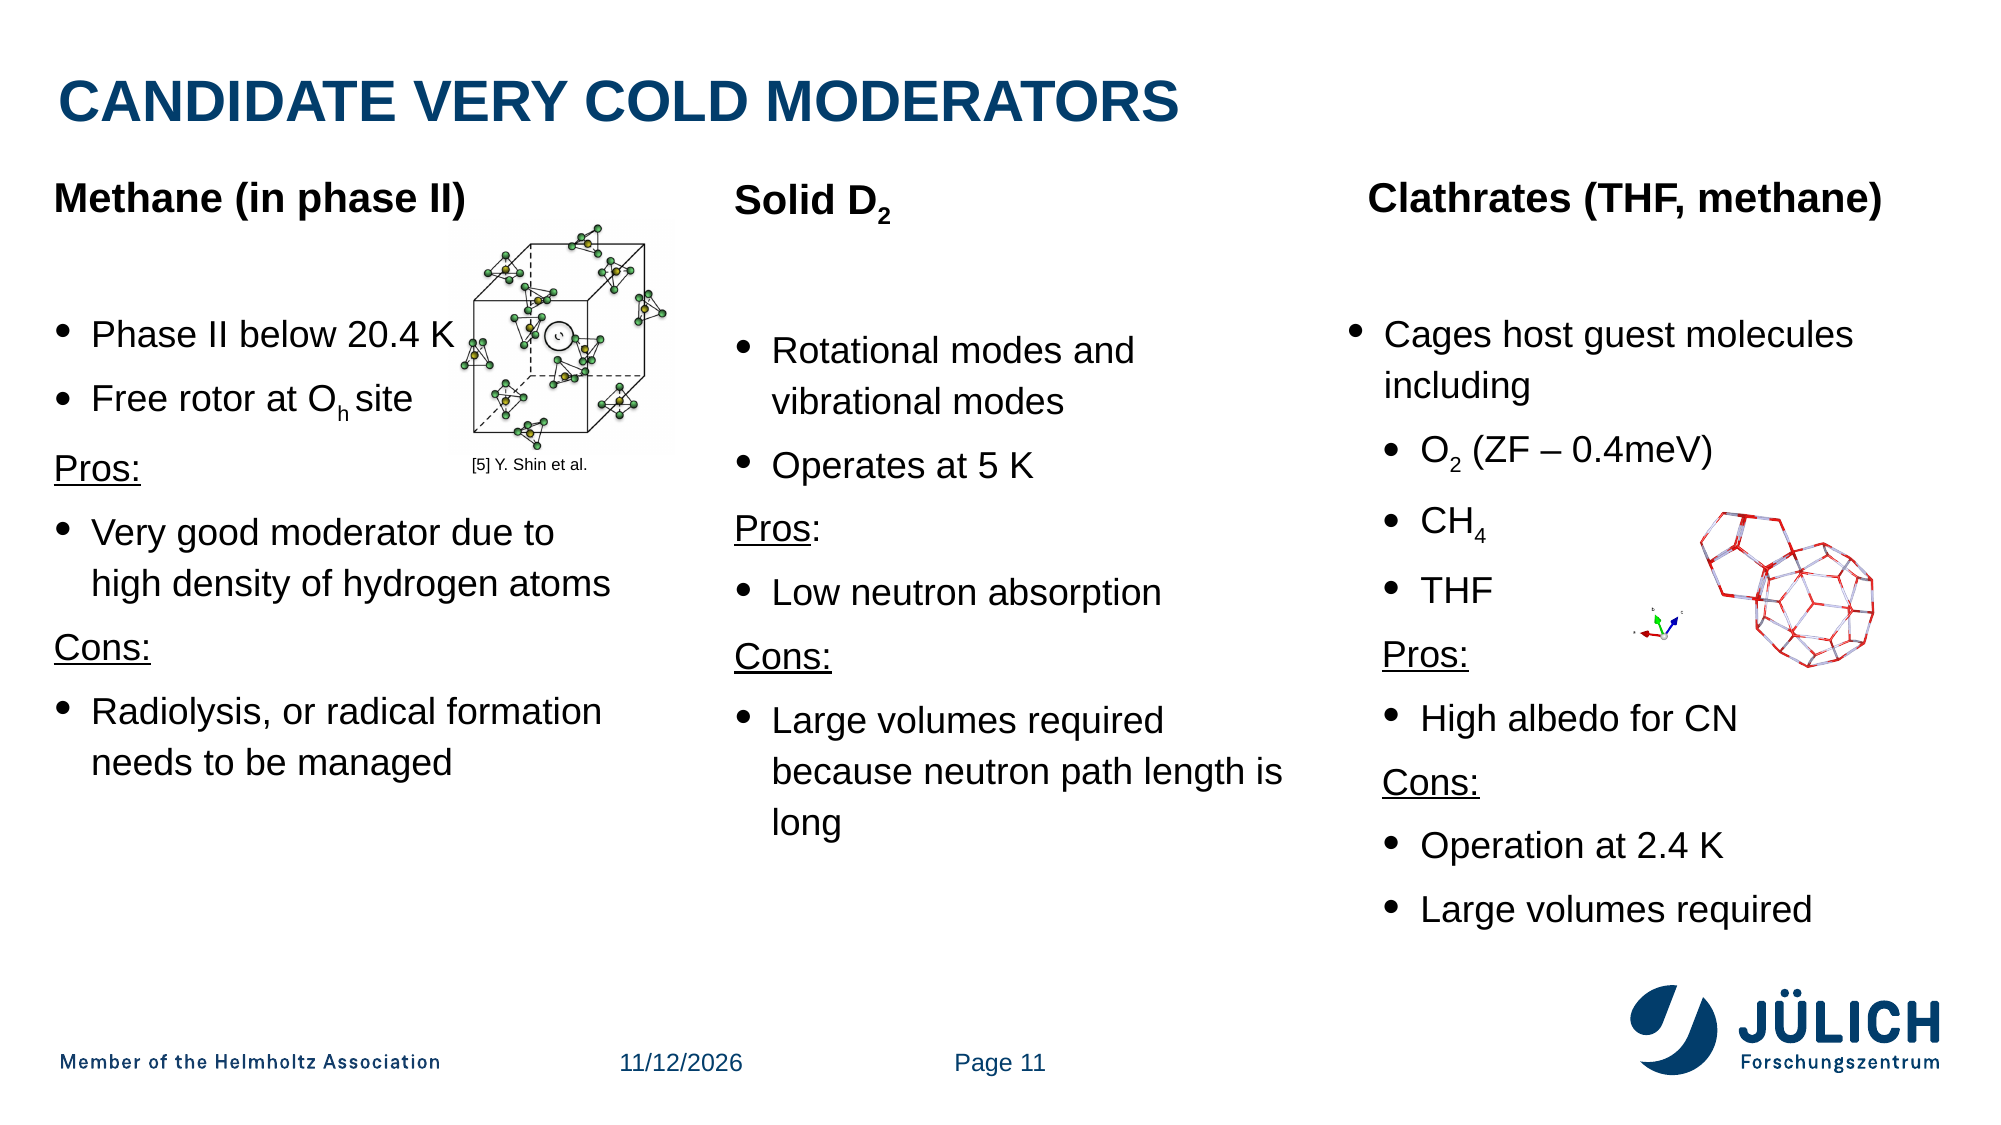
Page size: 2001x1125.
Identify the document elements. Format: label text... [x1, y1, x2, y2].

title Candidate very cold moderators [59, 53, 1938, 238]
text_box [5] Y. Shin et al. [471, 456, 622, 477]
text_box Clathrates (THF, methane) Cages host guest molecules including O2 (ZF – 0.4meV) CH4 THF Pros: High albedo for CN Cons: Operation at 2.4 K Large volumes required [1346, 164, 1905, 964]
picture [448, 219, 675, 456]
text_box Methane (in phase II) Phase II below 20.4 K Free rotor at Oh site Pros: Very good moderator due to high density of hydrogen atoms Cons: Radiolysis, or radical formation needs to be managed [53, 164, 612, 988]
slide_number Page 11 [954, 1046, 1073, 1084]
picture [1625, 502, 1885, 674]
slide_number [619, 1046, 882, 1084]
list Solid D2 Rotational modes and vibrational modes Operates at 5 K Pros: Low neutron absorption Cons: Large volumes required because neutron path length is long [734, 164, 1293, 830]
